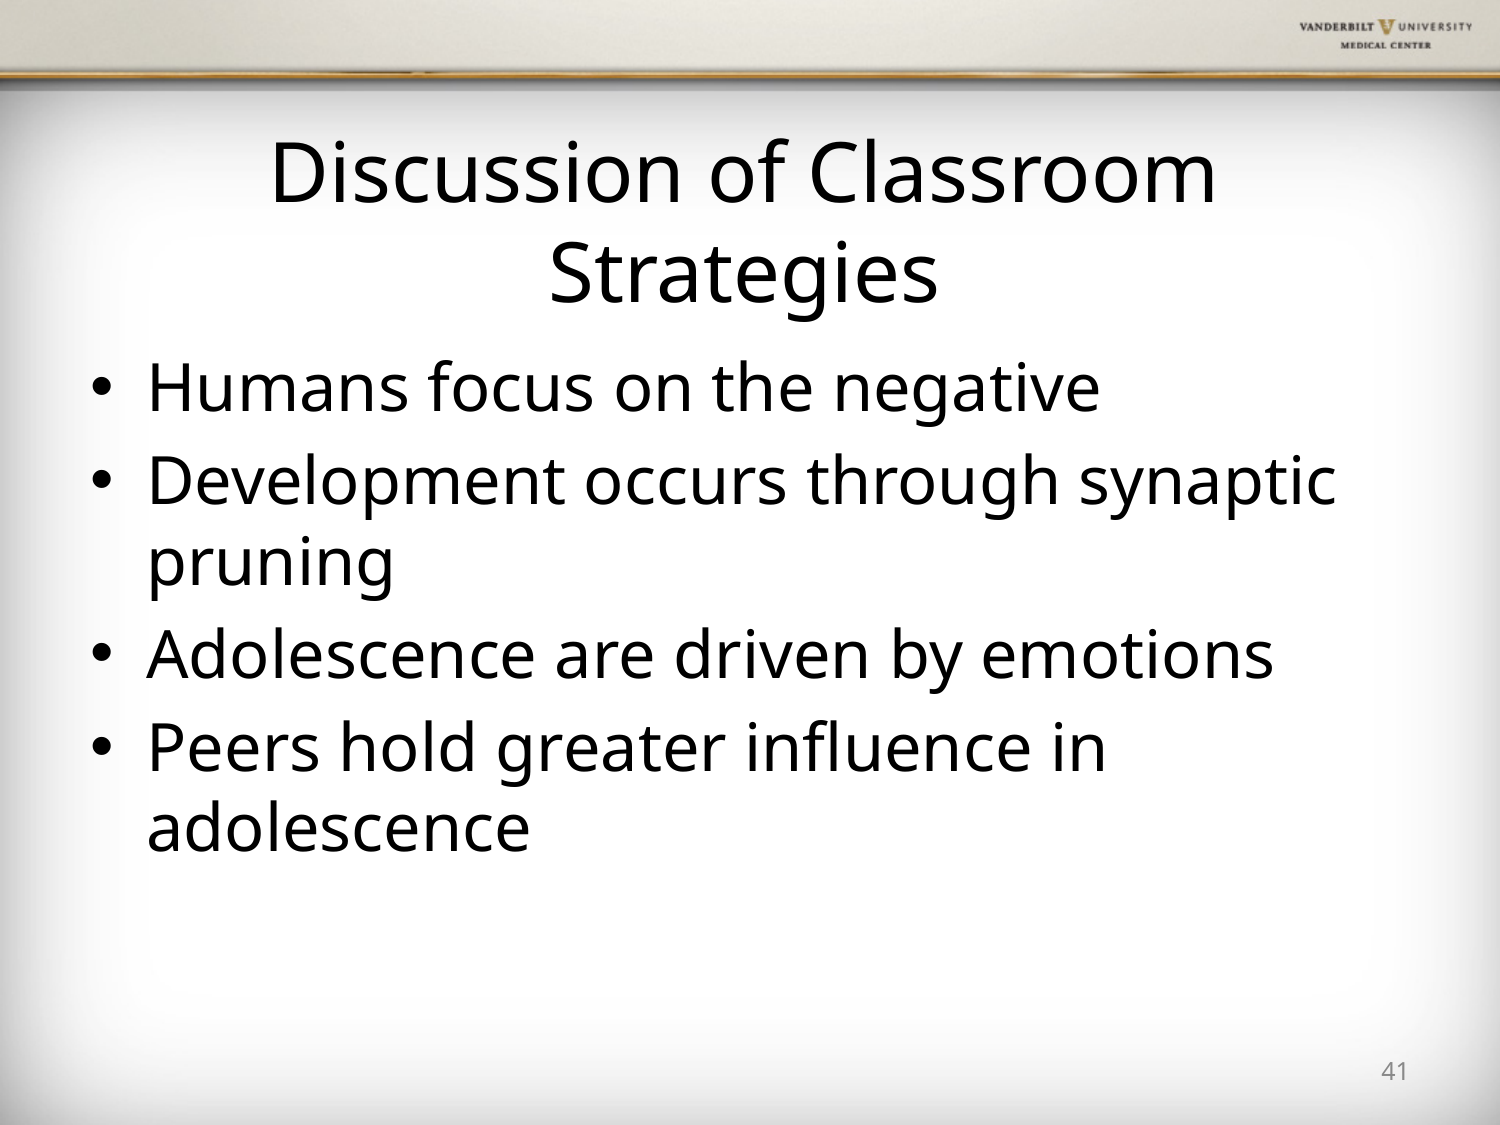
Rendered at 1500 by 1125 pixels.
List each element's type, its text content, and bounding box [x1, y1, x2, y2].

list Humans focus on the negative Development occurs through synaptic pruning Adolescence are driven by emotions Peers hold greater influence in adolescence [75, 337, 1425, 1005]
title Discussion of Classroom Strategies [69, 125, 1420, 313]
picture [0, 0, 1500, 1125]
slide_number 41 [1074, 1042, 1425, 1103]
